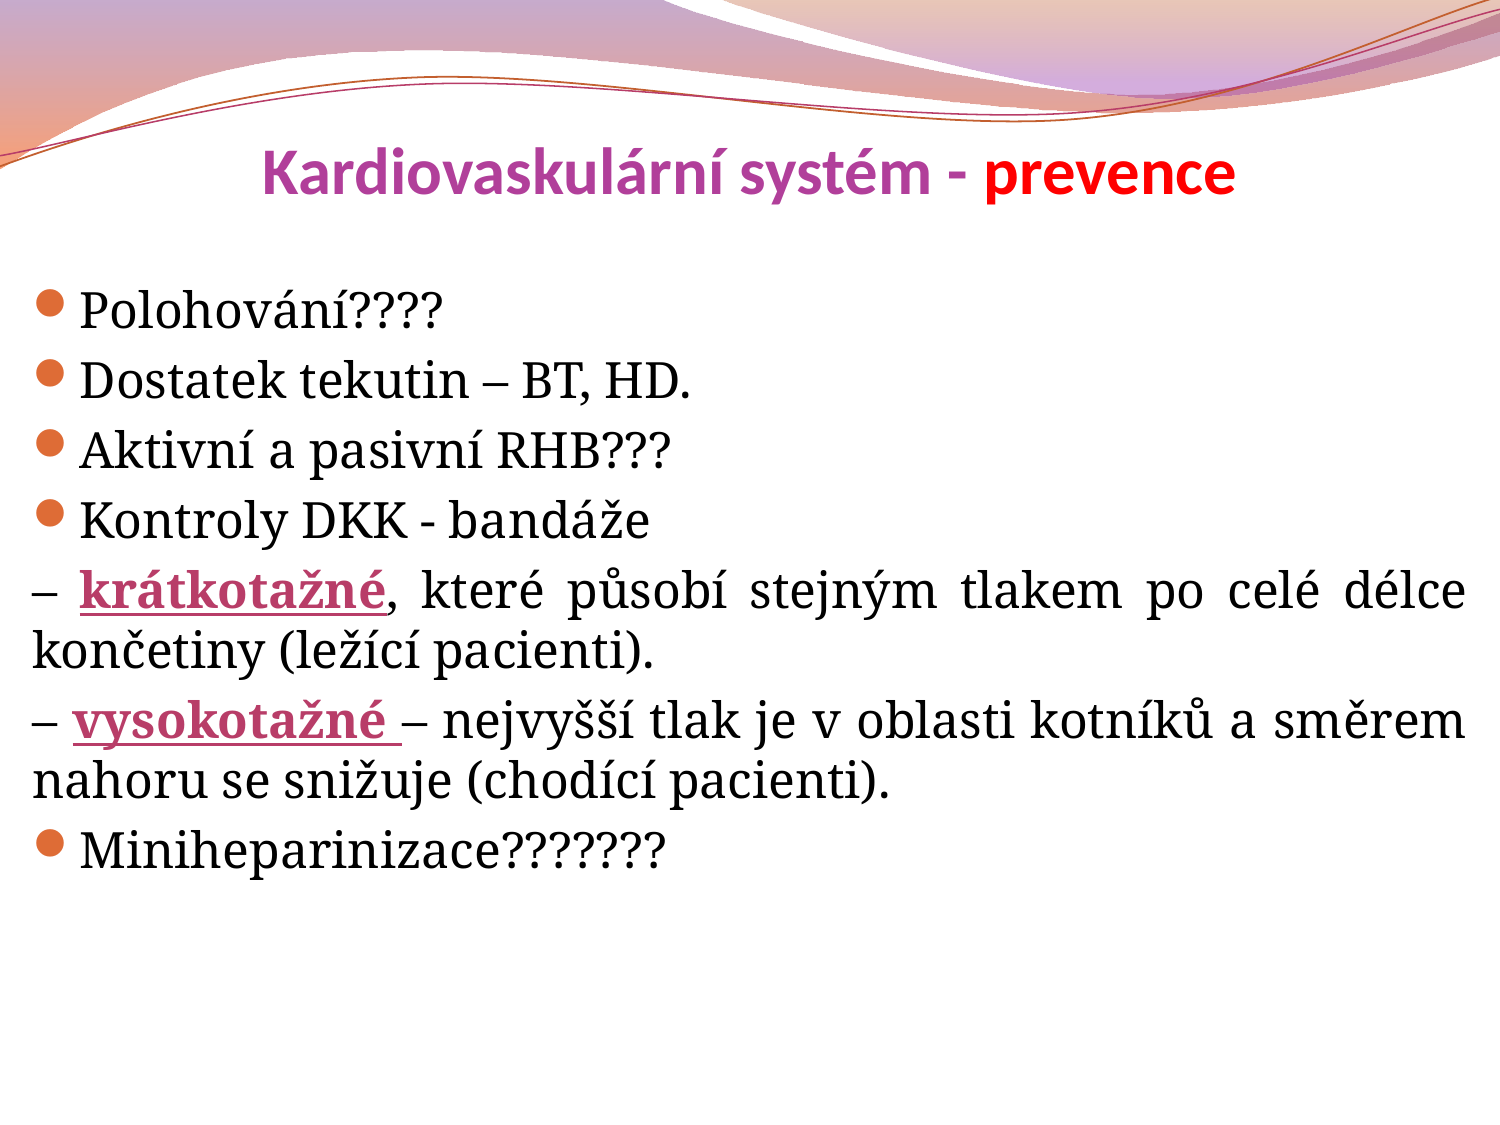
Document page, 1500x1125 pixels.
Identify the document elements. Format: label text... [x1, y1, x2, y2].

title Kardiovaskulární systém - prevence [75, 137, 1425, 209]
list Polohování???? Dostatek tekutin – BT, HD. Aktivní a pasivní RHB??? Kontroly DKK - bandáže – krátkotažné, které působí stejným tlakem po celé délce končetiny (ležící pacienti). – vysokotažné – nejvyšší tlak je v oblasti kotníků a směrem nahoru se snižuje (chodící pacienti). Miniheparinizace??????? [17, 231, 1483, 1059]
